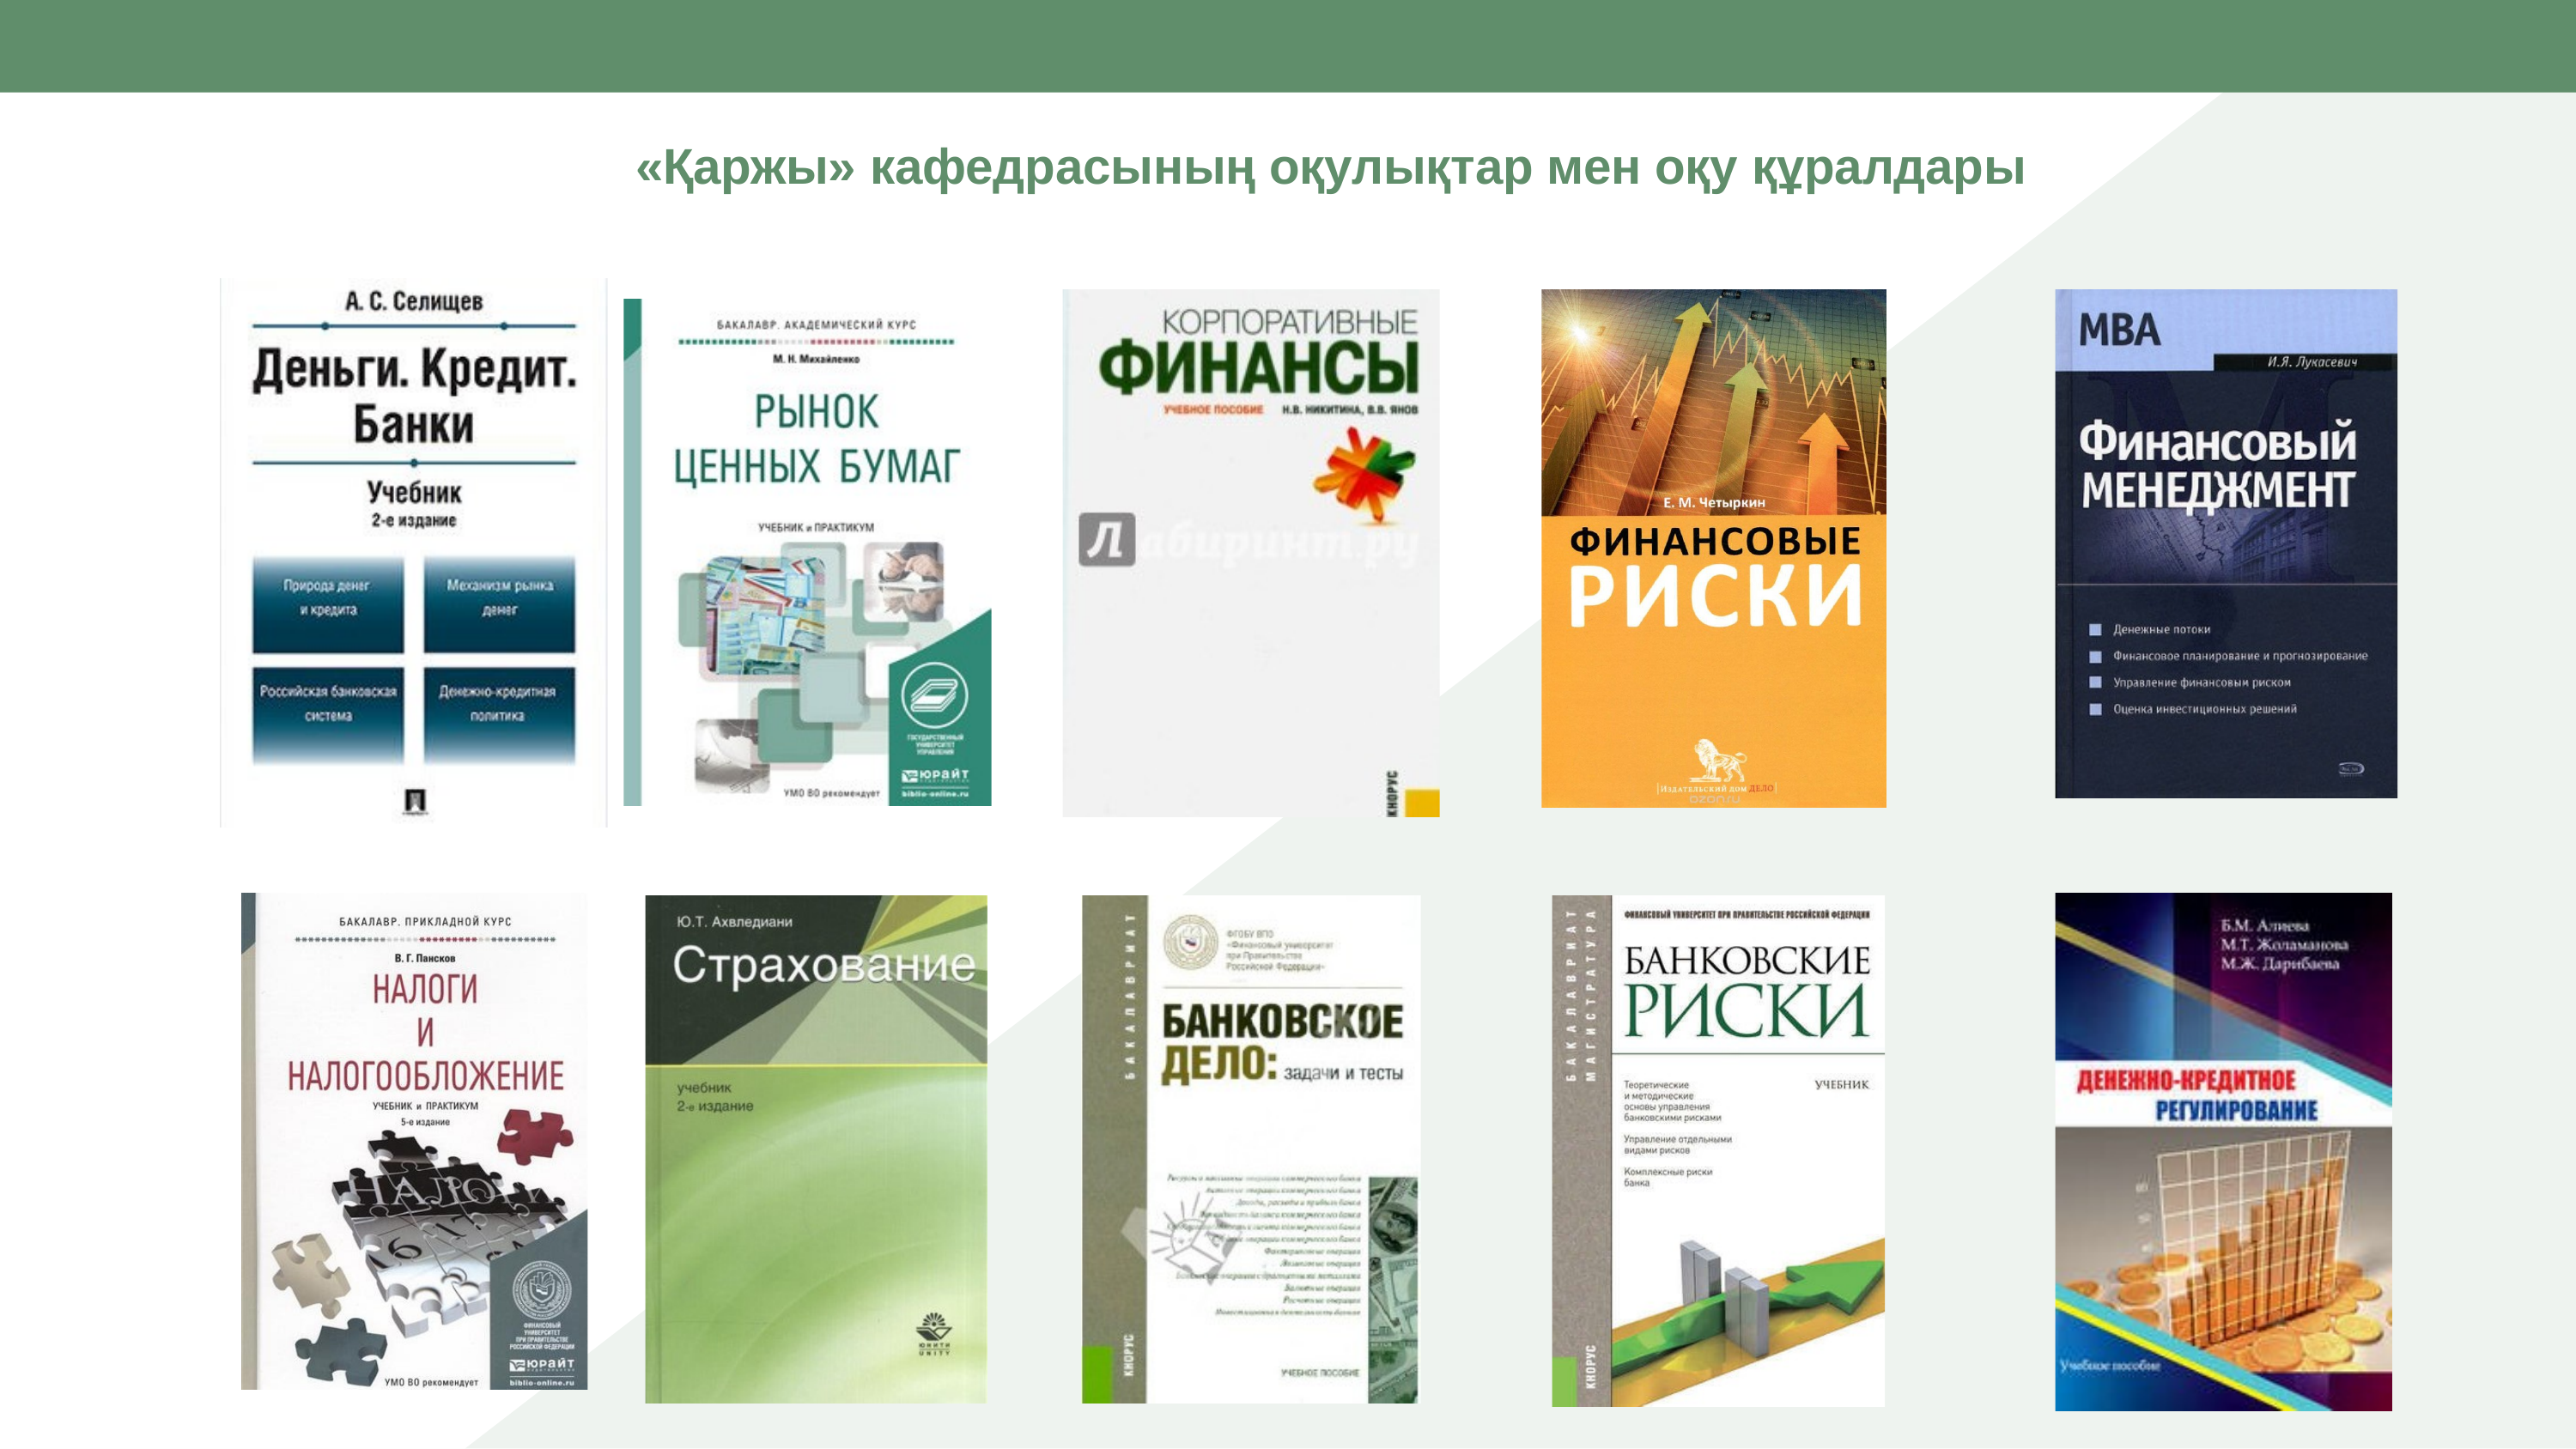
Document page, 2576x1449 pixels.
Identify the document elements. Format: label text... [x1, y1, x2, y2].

text_box [220, 278, 608, 828]
text_box [2055, 893, 2392, 1411]
text_box [623, 299, 992, 806]
text_box [1062, 289, 1440, 817]
text_box [1541, 289, 1886, 808]
text_box [1081, 895, 1421, 1404]
text_box [241, 893, 588, 1390]
text_box «Қаржы» кафедрасының оқулықтар мен оқу құралдары [604, 132, 2056, 194]
text_box [2055, 289, 2398, 798]
text_box [645, 895, 987, 1404]
text_box [1552, 895, 1886, 1408]
